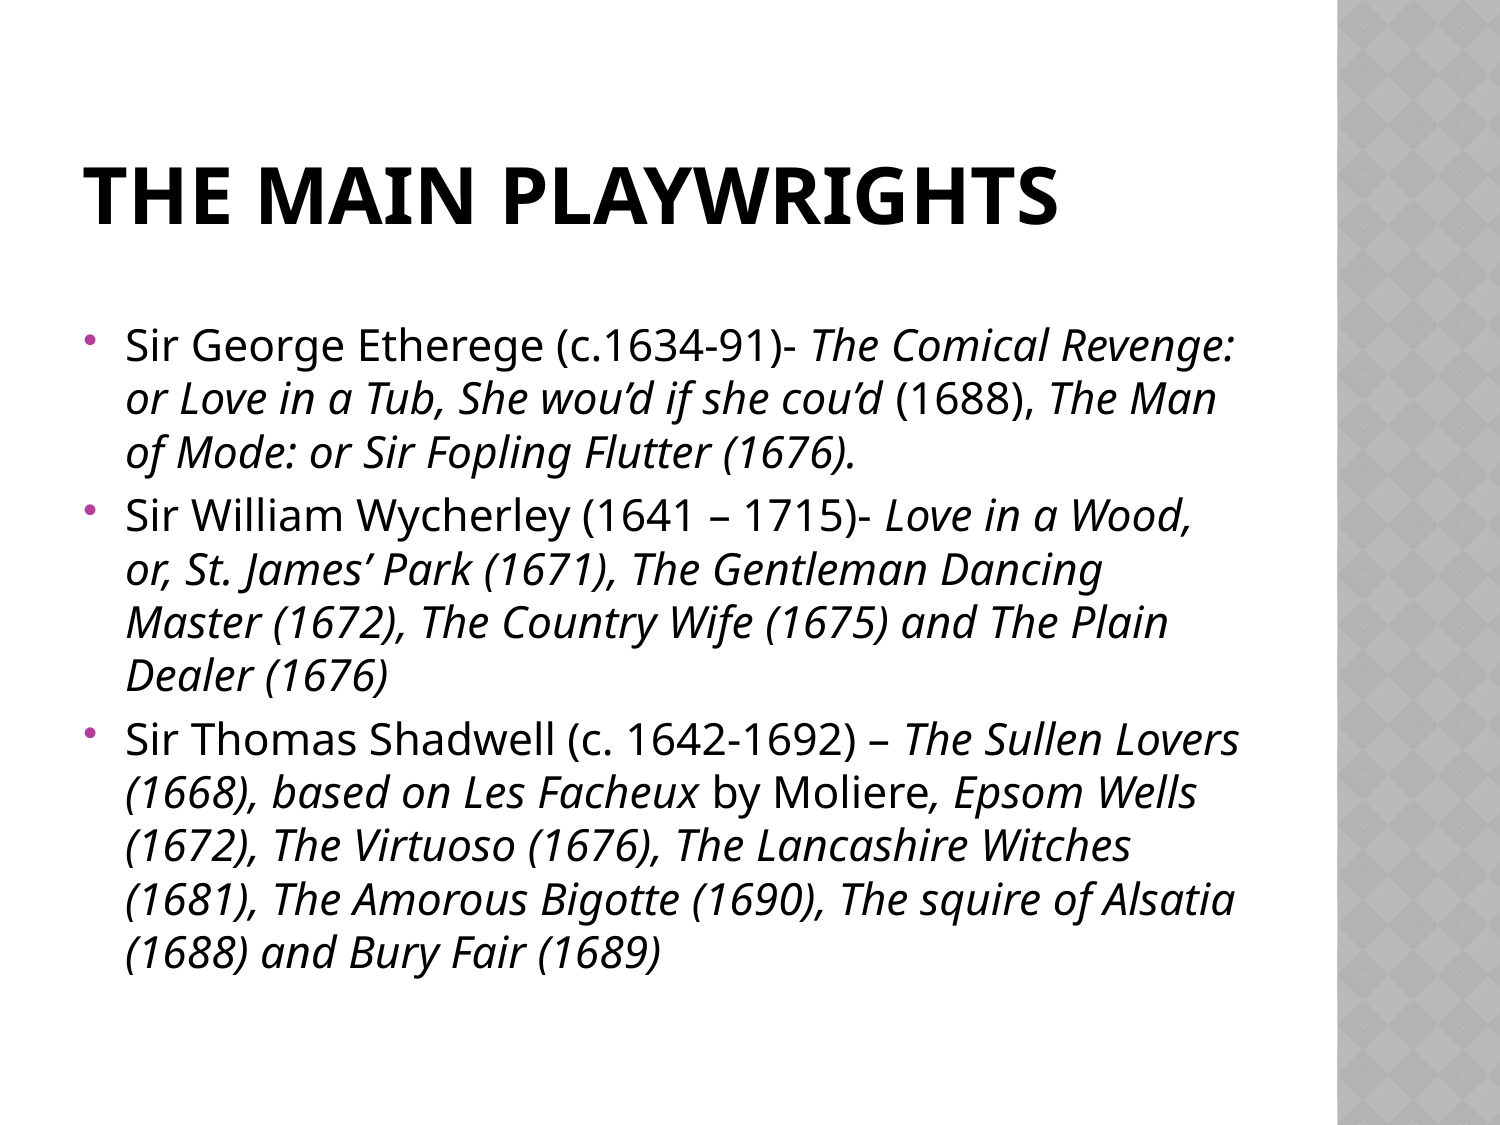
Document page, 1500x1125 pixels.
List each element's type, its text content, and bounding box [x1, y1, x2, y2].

list Sir George Etherege (c.1634-91)- The Comical Revenge: or Love in a Tub, She wou’d if she cou’d (1688), The Man of Mode: or Sir Fopling Flutter (1676). Sir William Wycherley (1641 – 1715)- Love in a Wood, or, St. James’ Park (1671), The Gentleman Dancing Master (1672), The Country Wife (1675) and The Plain Dealer (1676) Sir Thomas Shadwell (c. 1642-1692) – The Sullen Lovers (1668), based on Les Facheux by Moliere, Epsom Wells (1672), The Virtuoso (1676), The Lancashire Witches (1681), The Amorous Bigotte (1690), The squire of Alsatia (1688) and Bury Fair (1689) [70, 246, 1261, 1072]
title The Main Playwrights [75, 52, 1263, 240]
